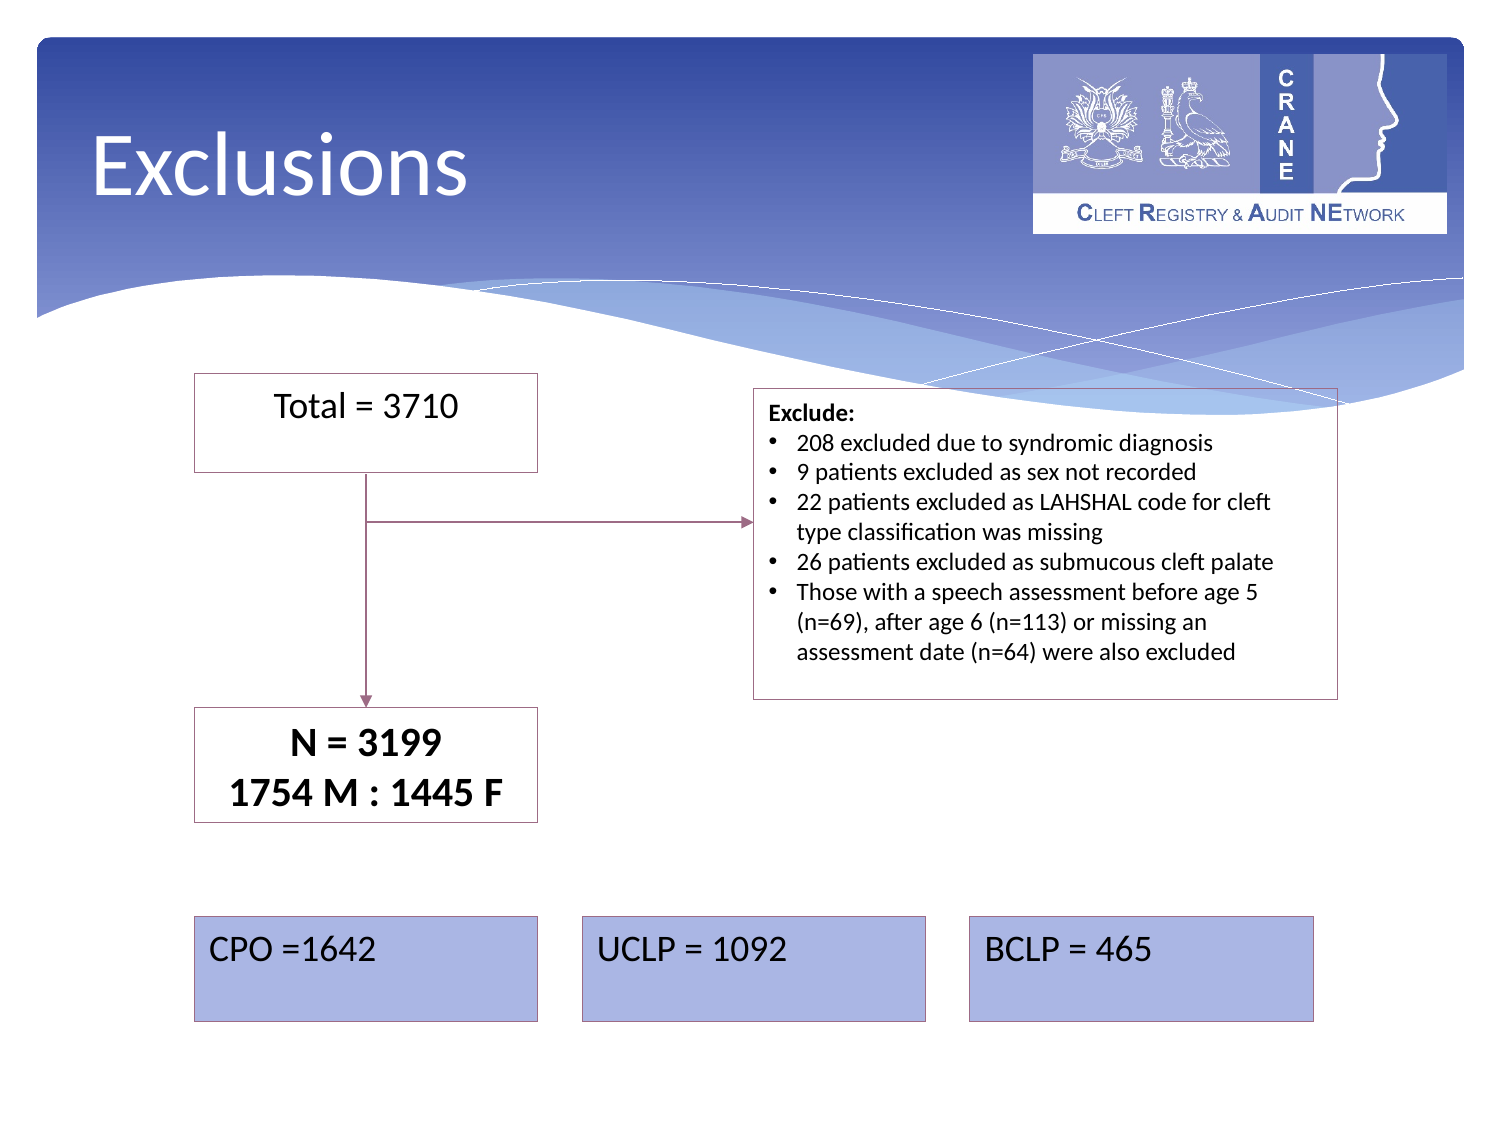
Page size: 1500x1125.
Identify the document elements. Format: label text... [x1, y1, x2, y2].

picture [1033, 54, 1447, 234]
title Exclusions [75, 55, 1425, 261]
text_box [194, 372, 1338, 1023]
